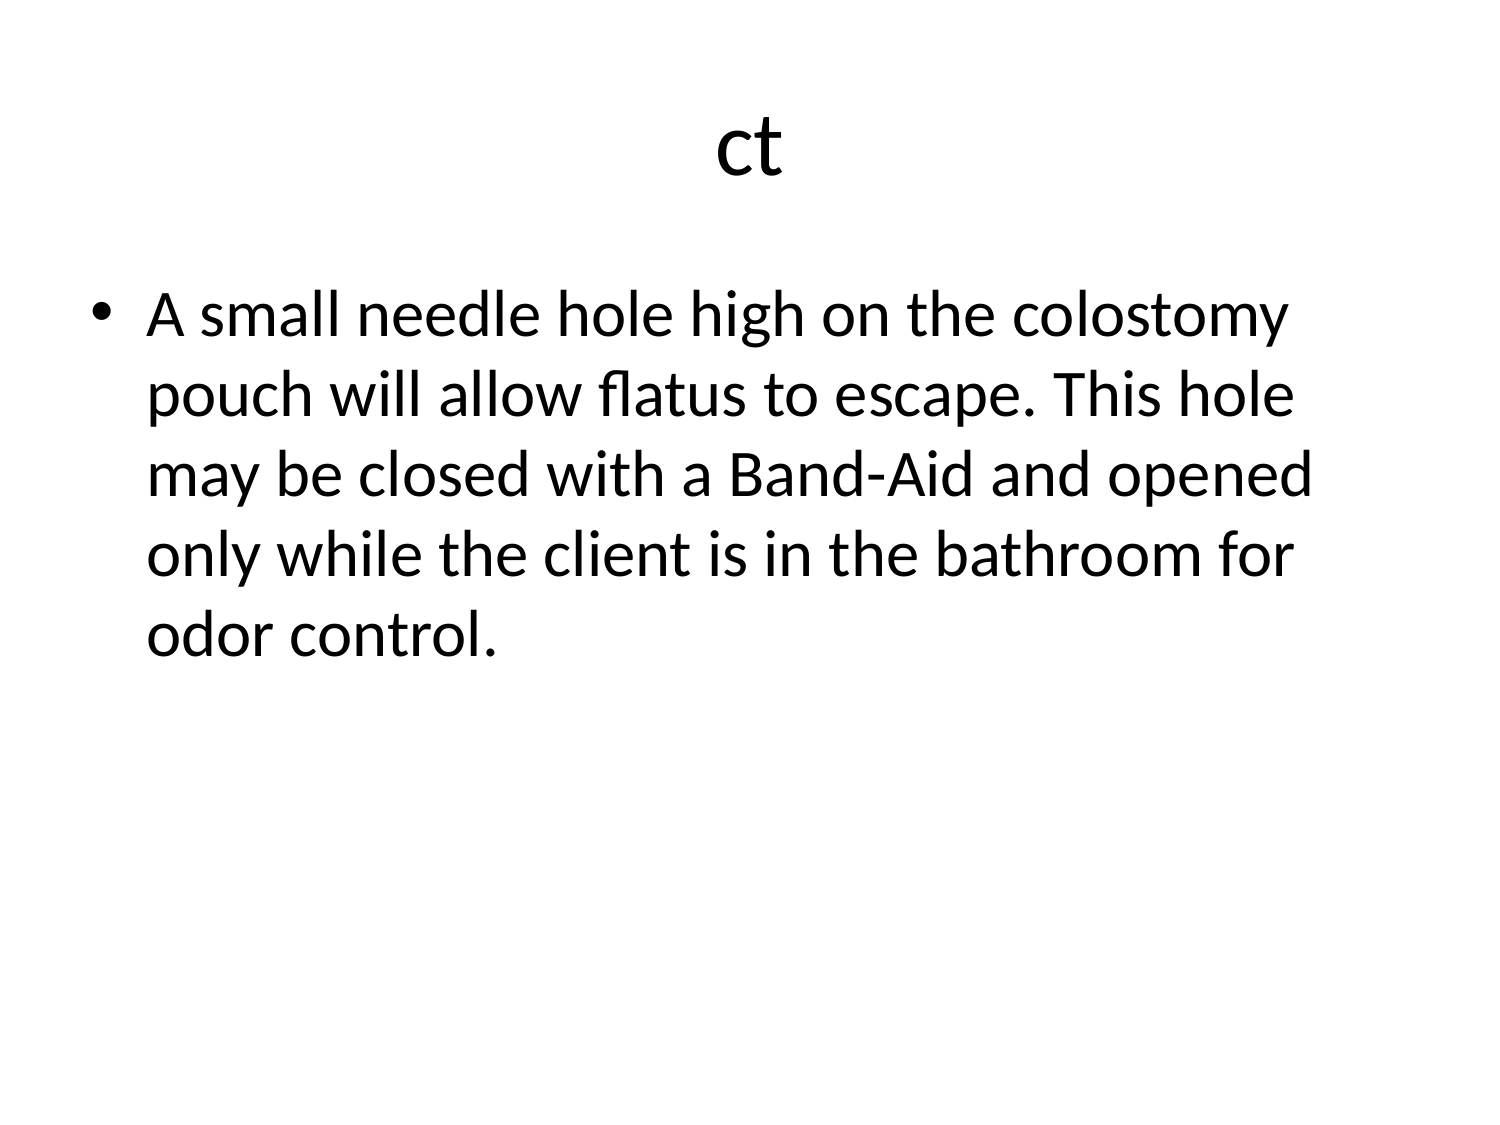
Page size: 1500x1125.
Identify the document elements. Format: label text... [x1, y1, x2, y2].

list A small needle hole high on the colostomy pouch will allow flatus to escape. This hole may be closed with a Band-Aid and opened only while the client is in the bathroom for odor control. [75, 262, 1425, 1005]
title ct [75, 45, 1425, 233]
